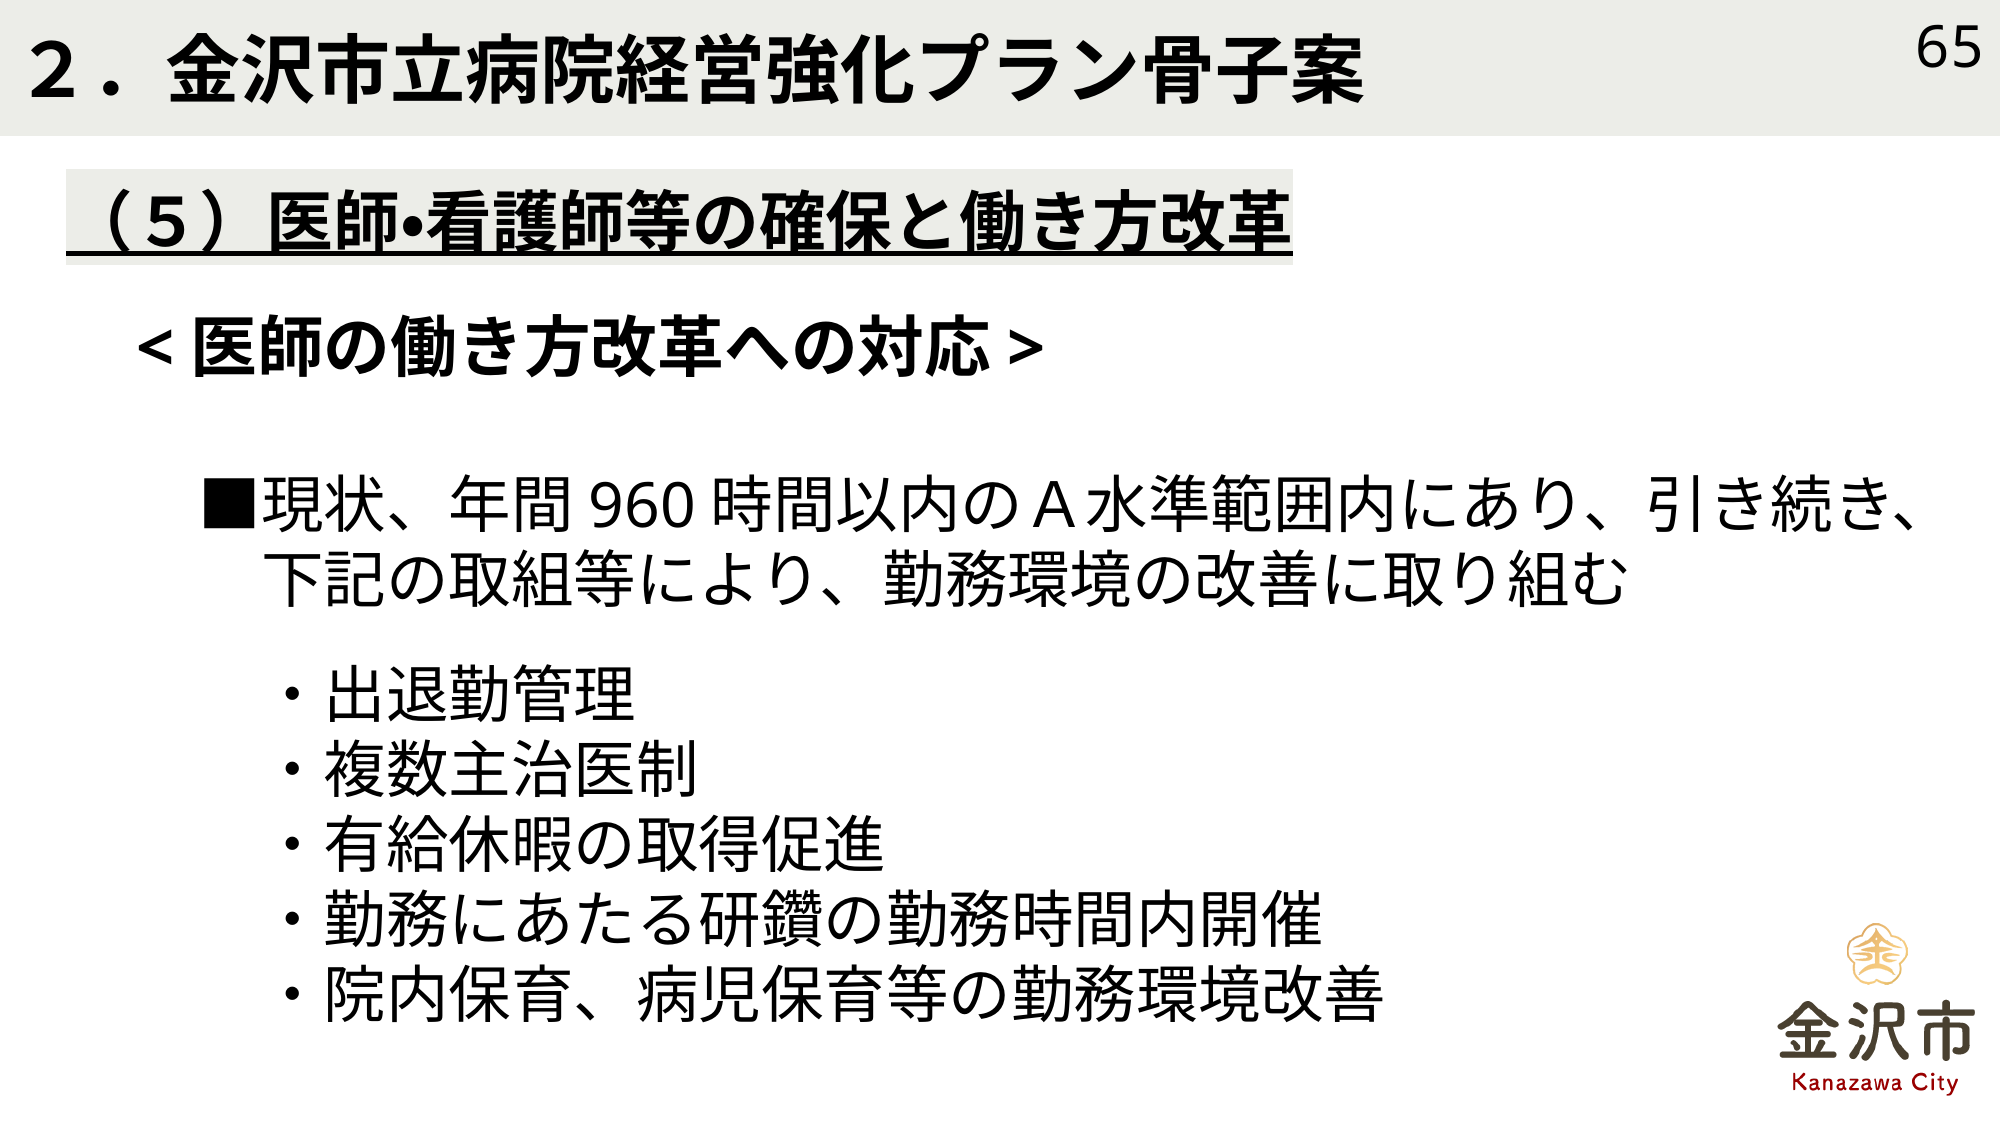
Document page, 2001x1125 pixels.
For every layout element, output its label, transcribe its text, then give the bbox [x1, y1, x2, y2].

text_box （５）医師・看護師等の確保と働き方改革 [51, 172, 1977, 267]
text_box <医師の働き方改革への対応> ■現状、年間960時間以内のＡ水準範囲内にあり、引き続き、 下記の取組等により、勤務環境の改善に取り組む ・出退勤管理 ・複数主治医制 ・有給休暇の取得促進 ・勤務にあたる研鑽の勤務時間内開催 ・院内保育、病児保育等の勤務環境改善 [121, 297, 1931, 1037]
picture [1777, 923, 1975, 1096]
slide_number 65 [1511, 19, 2000, 79]
title ２．金沢市立病院経営強化プラン骨子案 [0, 0, 2000, 136]
